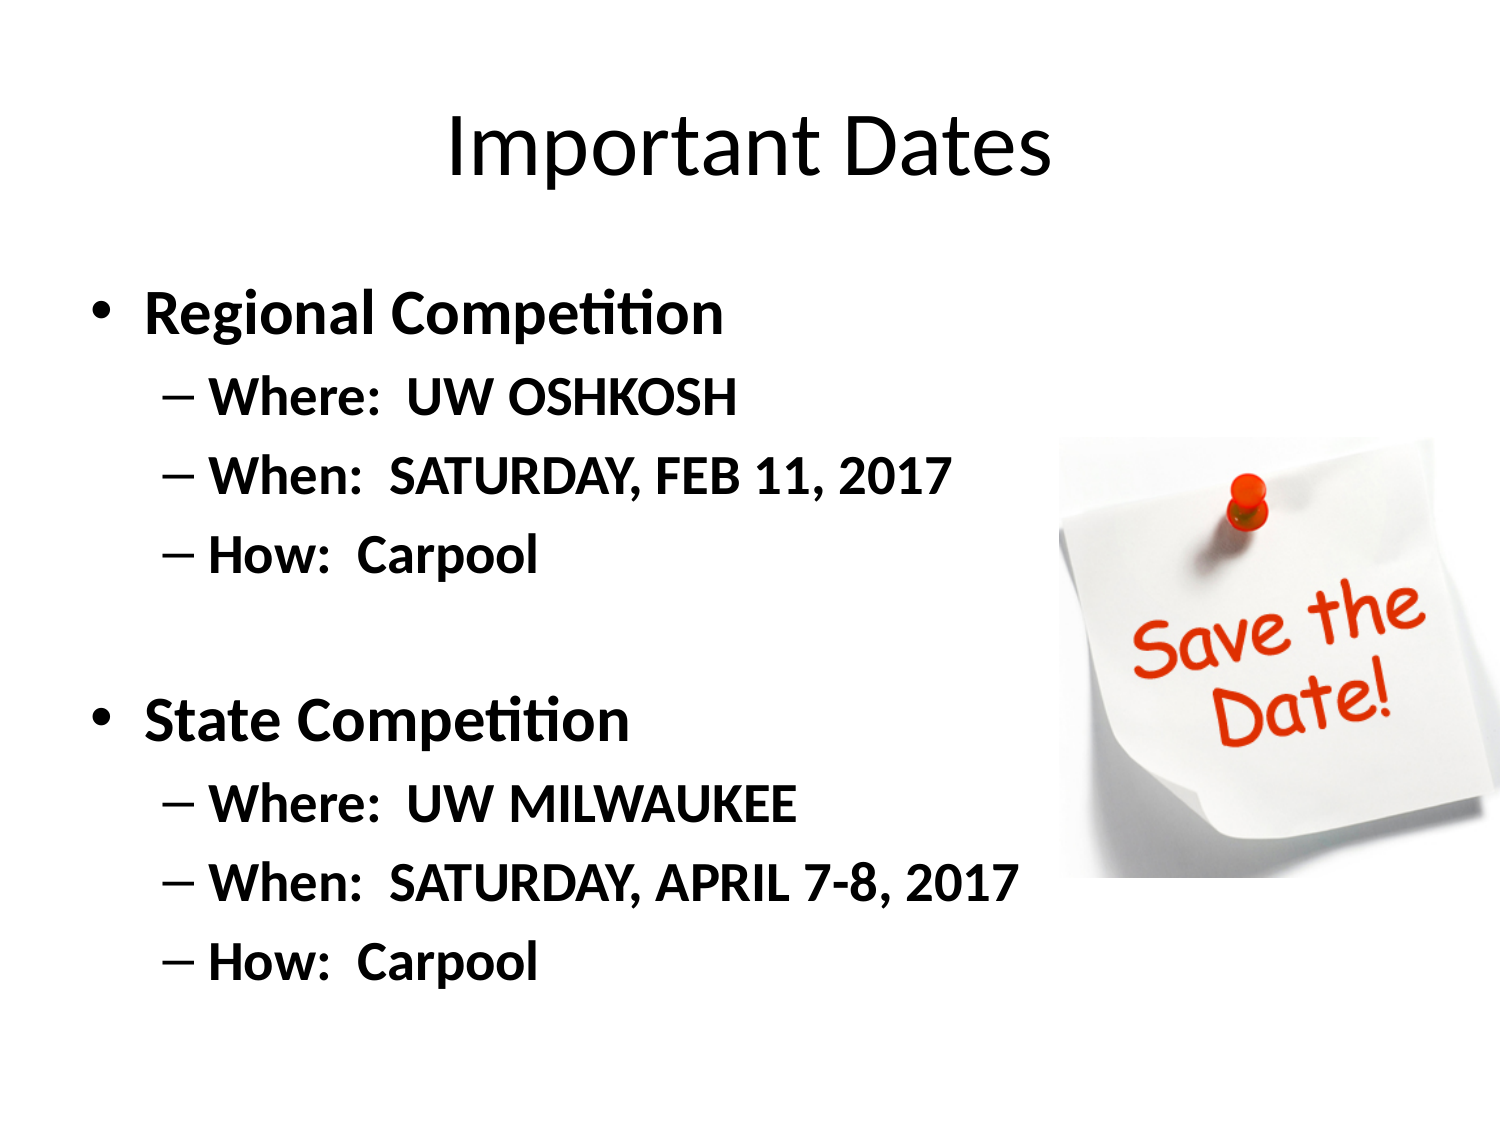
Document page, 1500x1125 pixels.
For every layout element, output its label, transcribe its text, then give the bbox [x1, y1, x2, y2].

list Regional Competition Where: UW OSHKOSH When: SATURDAY, FEB 11, 2017 How: Carpool State Competition Where: UW MILWAUKEE When: SATURDAY, APRIL 7-8, 2017 How: Carpool [75, 262, 1425, 1005]
title Important Dates [75, 45, 1425, 233]
picture [1059, 437, 1500, 879]
